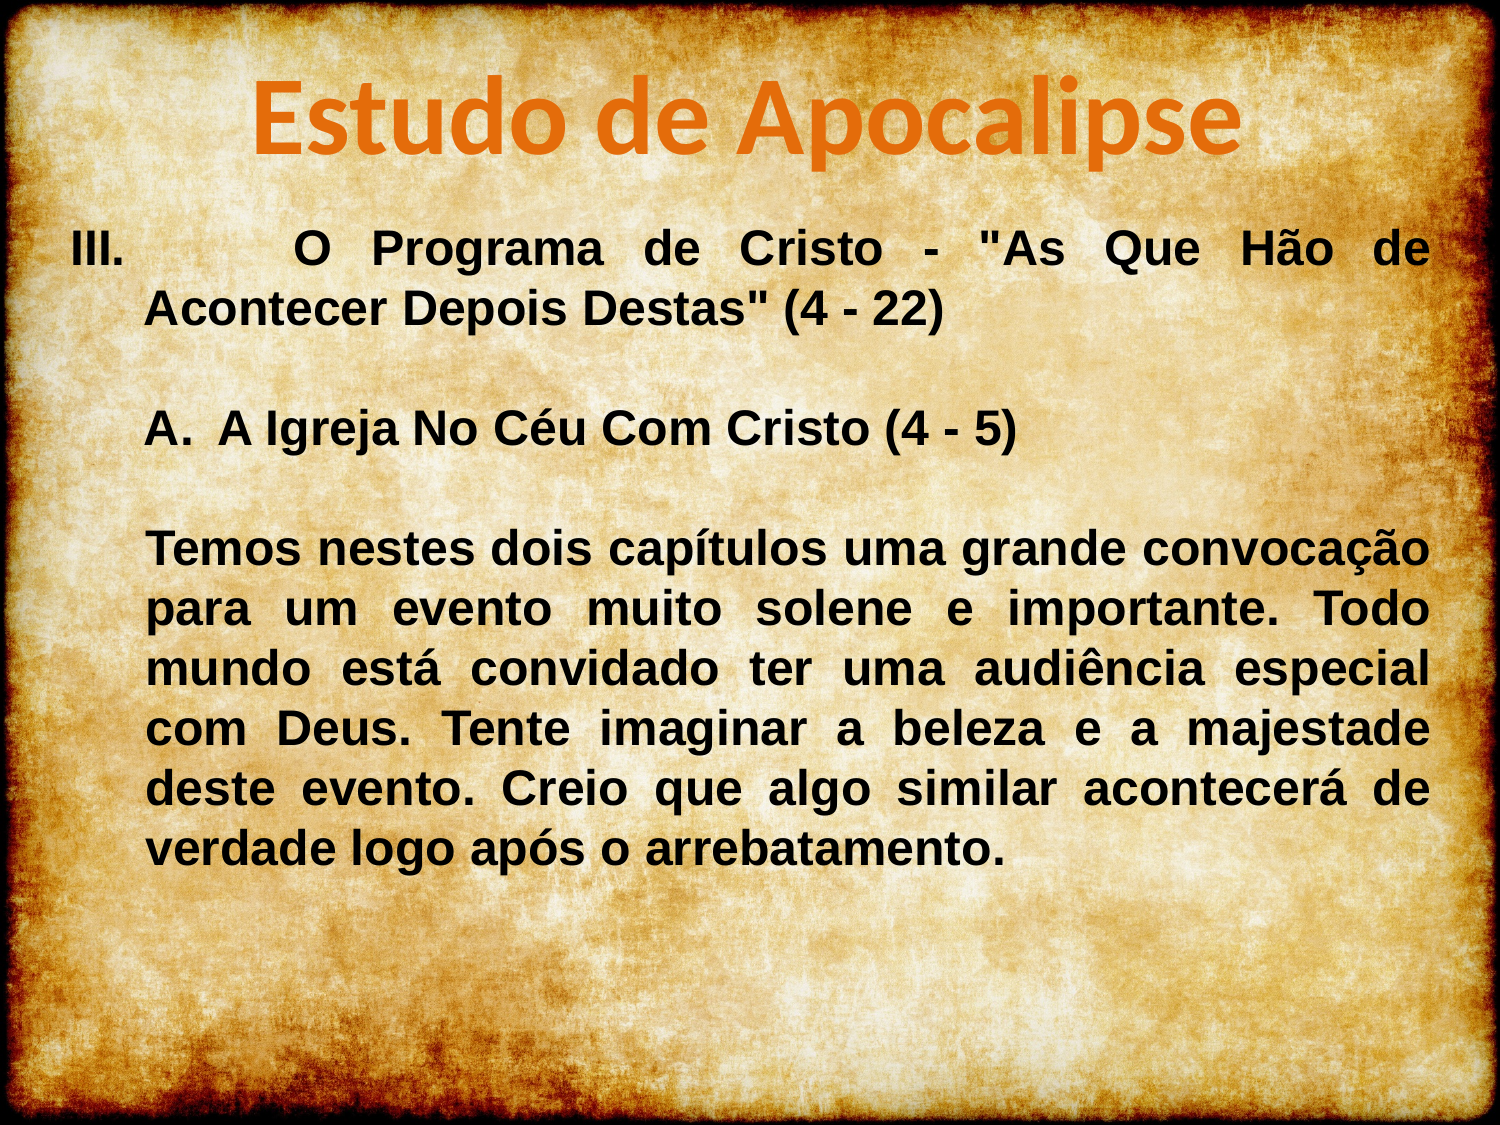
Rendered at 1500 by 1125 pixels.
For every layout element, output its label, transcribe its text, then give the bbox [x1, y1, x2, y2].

list III. O Programa de Cristo - "As Que Hão de Acontecer Depois Destas" (4 - 22) A Igreja No Céu Com Cristo (4 - 5) Temos nestes dois capítulos uma grande convocação para um evento muito solene e importante. Todo mundo está convidado ter uma audiência especial com Deus. Tente imaginar a beleza e a majestade deste evento. Creio que algo similar acontecerá de verdade logo após o arrebatamento. [41, 208, 1447, 951]
text_box Estudo de Apocalipse [235, 34, 1261, 185]
picture [0, 0, 1500, 1125]
